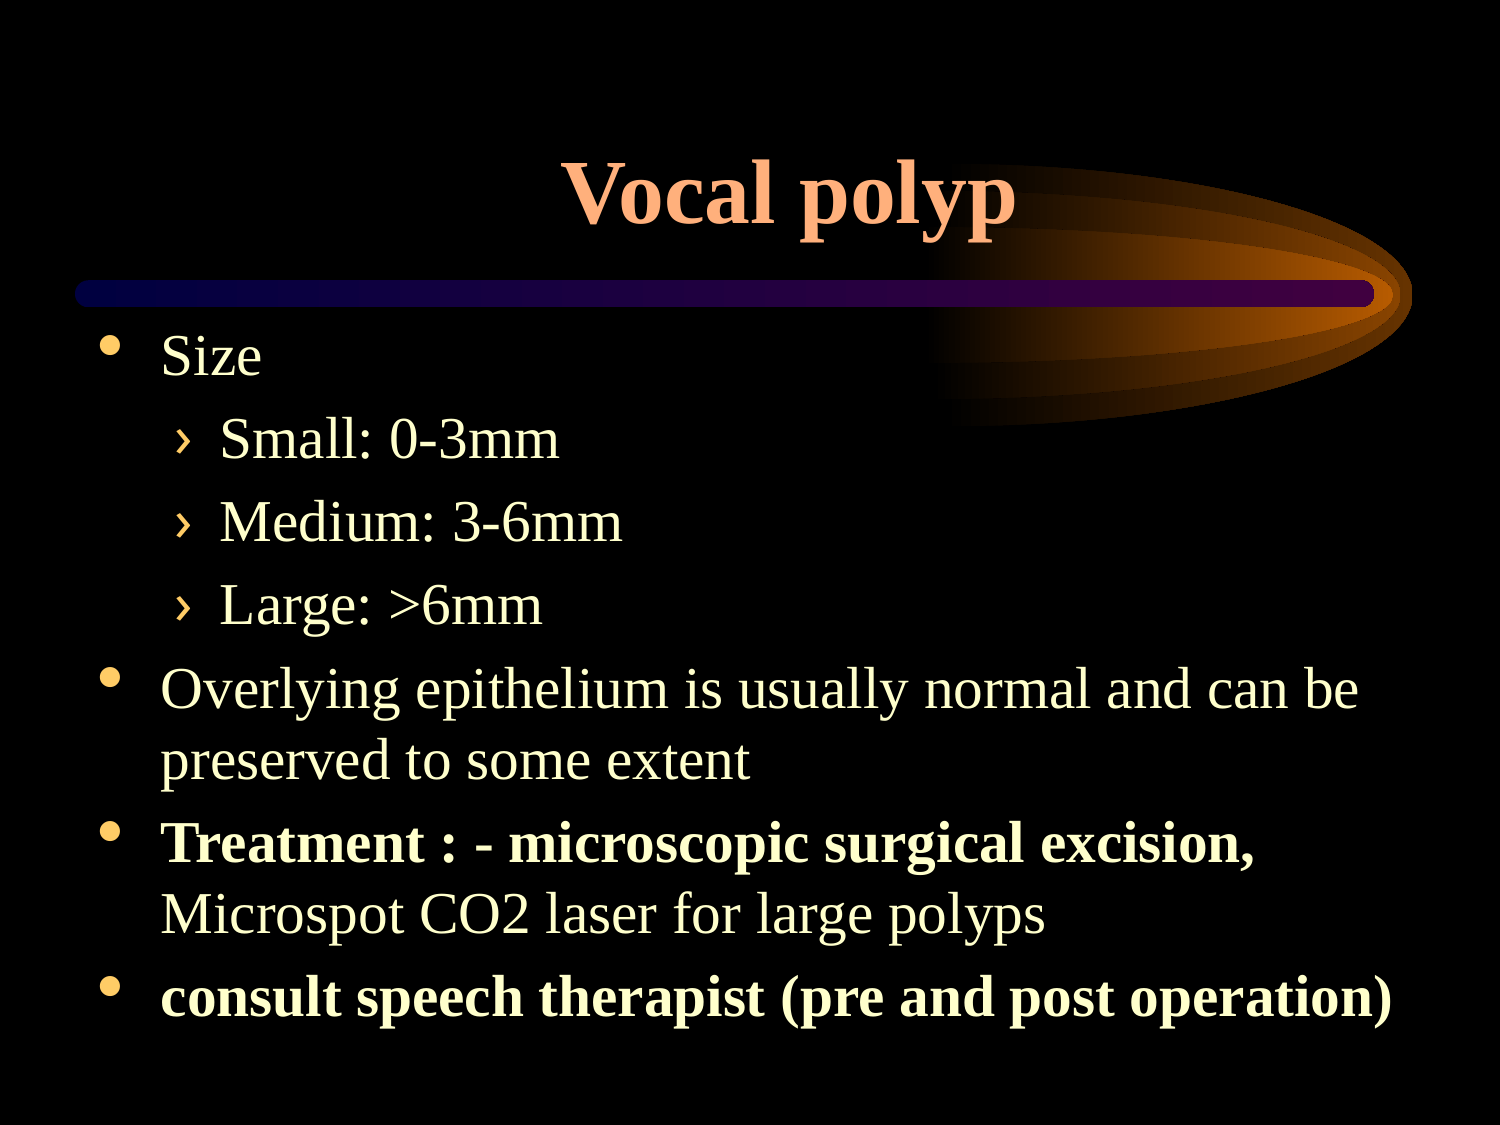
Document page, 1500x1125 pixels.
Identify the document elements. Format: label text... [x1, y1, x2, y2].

list Size Small: 0-3mm Medium: 3-6mm Large: >6mm Overlying epithelium is usually normal and can be preserved to some extent Treatment : - microscopic surgical excision, Microspot CO2 laser for large polyps consult speech therapist (pre and post operation) [75, 308, 1425, 1059]
title Vocal polyp [112, 62, 1388, 250]
